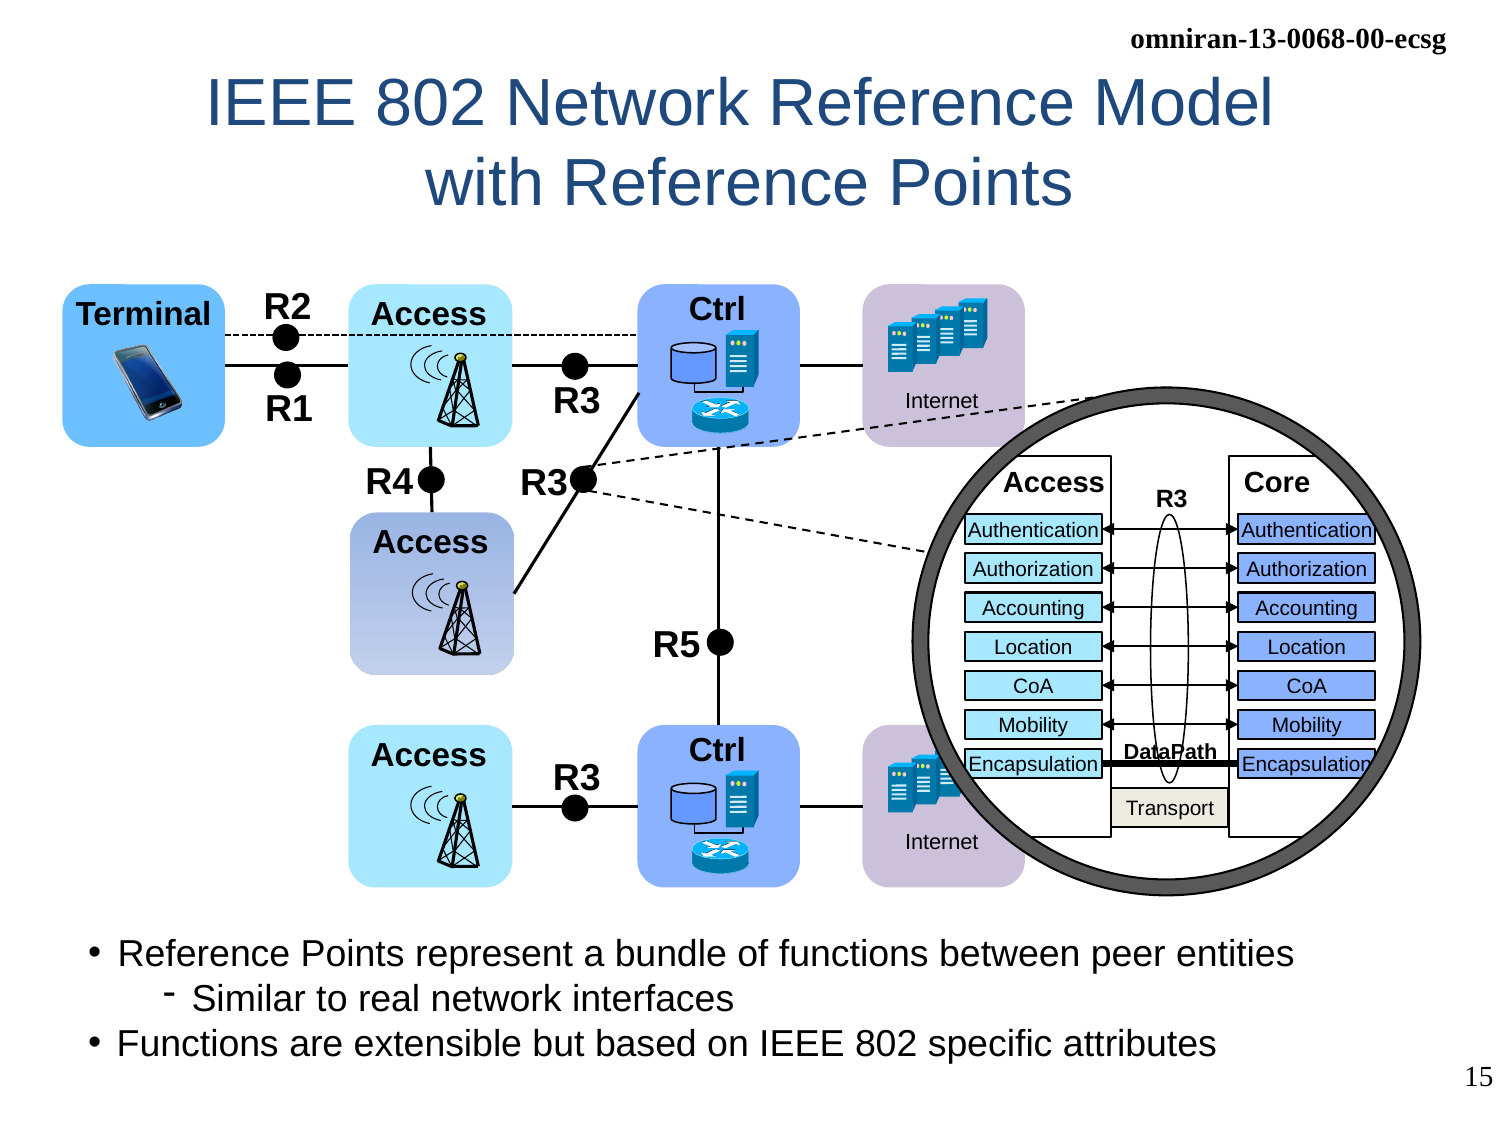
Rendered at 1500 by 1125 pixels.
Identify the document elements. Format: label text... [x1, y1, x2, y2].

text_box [348, 360, 513, 385]
title IEEE 802 Network Reference Model with Reference Points [62, 45, 1438, 233]
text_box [537, 360, 617, 385]
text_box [349, 392, 640, 676]
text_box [249, 362, 329, 385]
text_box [637, 284, 801, 385]
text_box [224, 274, 638, 351]
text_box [62, 284, 226, 385]
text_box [49, 387, 1421, 1074]
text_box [862, 284, 1026, 385]
